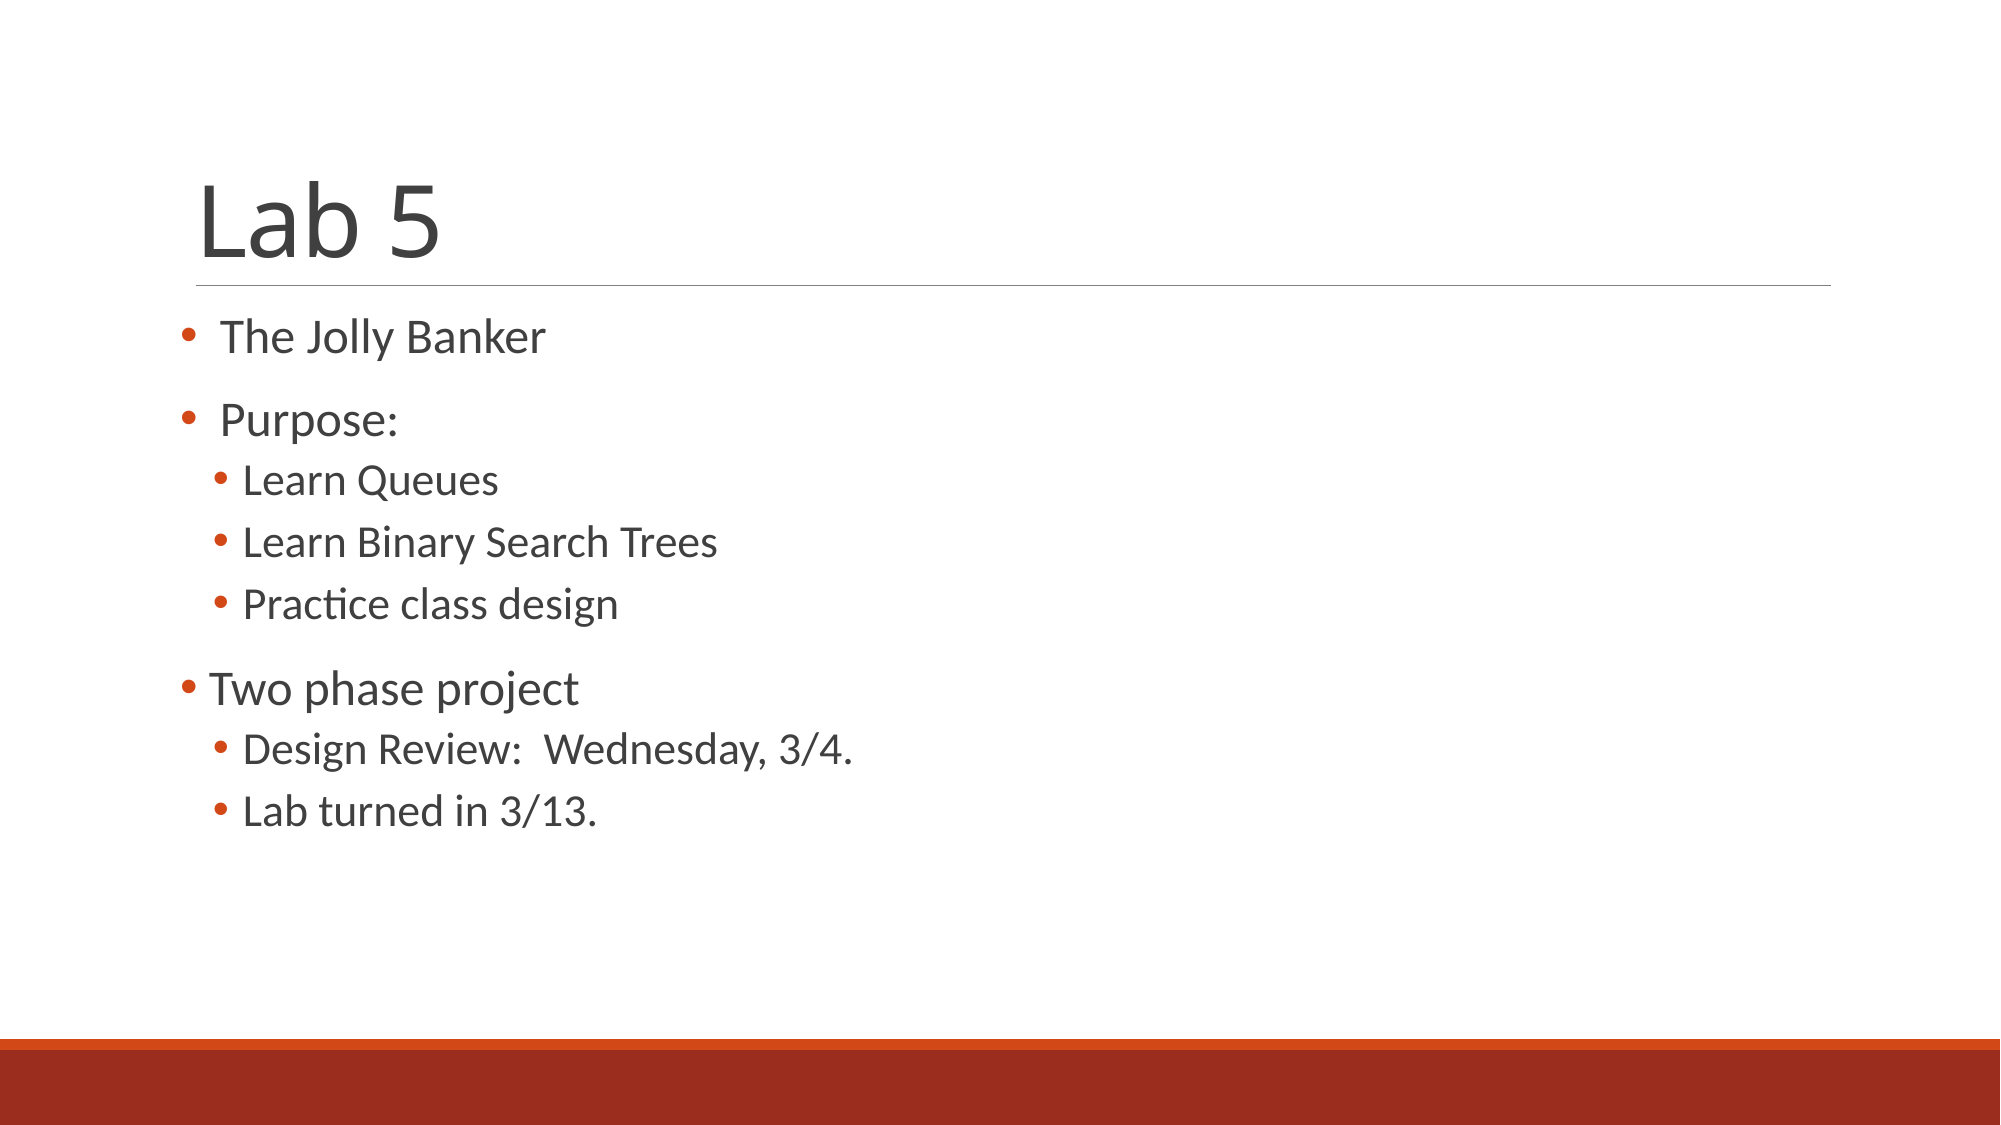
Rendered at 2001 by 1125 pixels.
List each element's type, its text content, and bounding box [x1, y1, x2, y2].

list The Jolly Banker Purpose: Learn Queues Learn Binary Search Trees Practice class design Two phase project Design Review: Wednesday, 3/4. Lab turned in 3/13. [180, 302, 1830, 963]
title Lab 5 [180, 47, 1830, 285]
